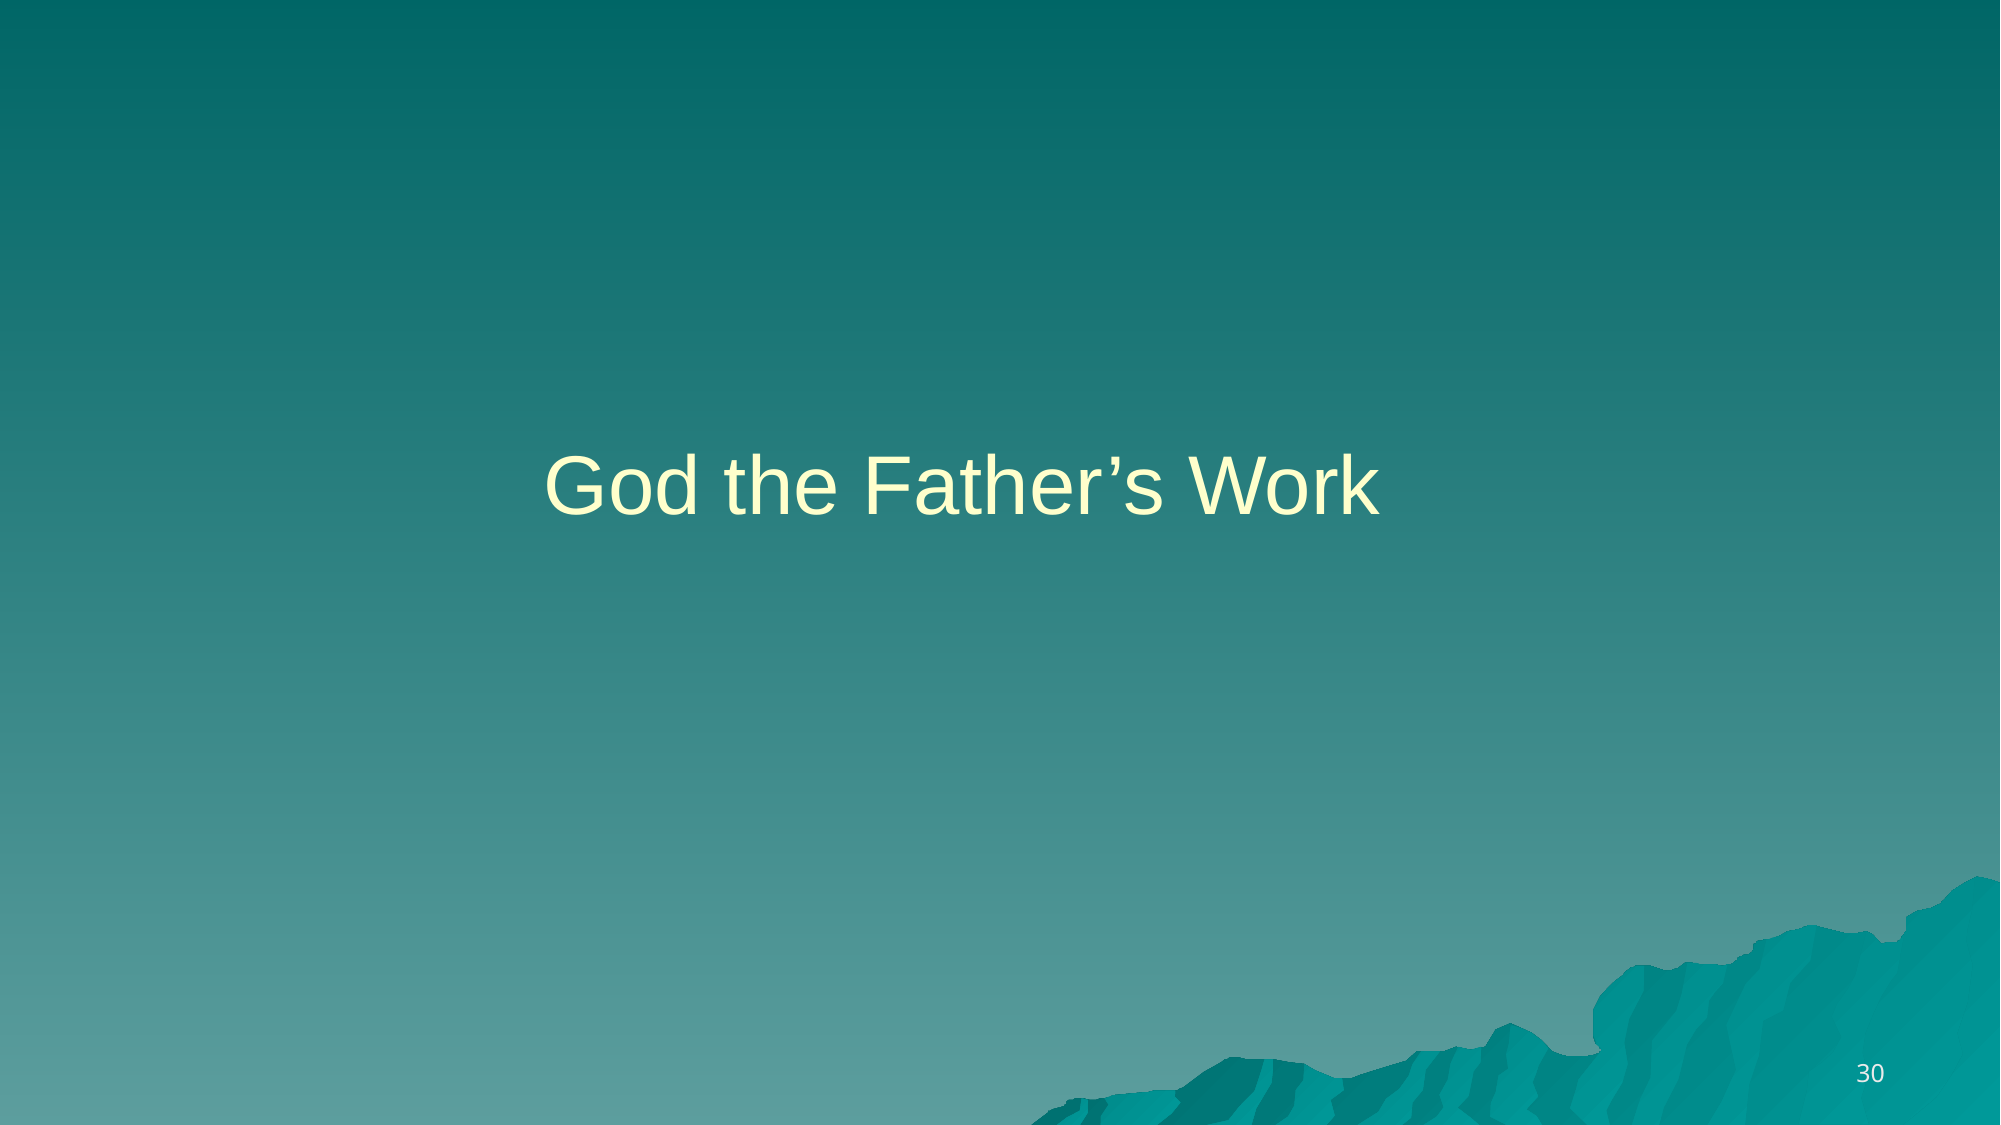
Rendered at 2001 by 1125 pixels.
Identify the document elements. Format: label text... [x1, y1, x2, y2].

slide_number 30 [1433, 1023, 1901, 1100]
title God the Father’s Work [249, 399, 1676, 563]
